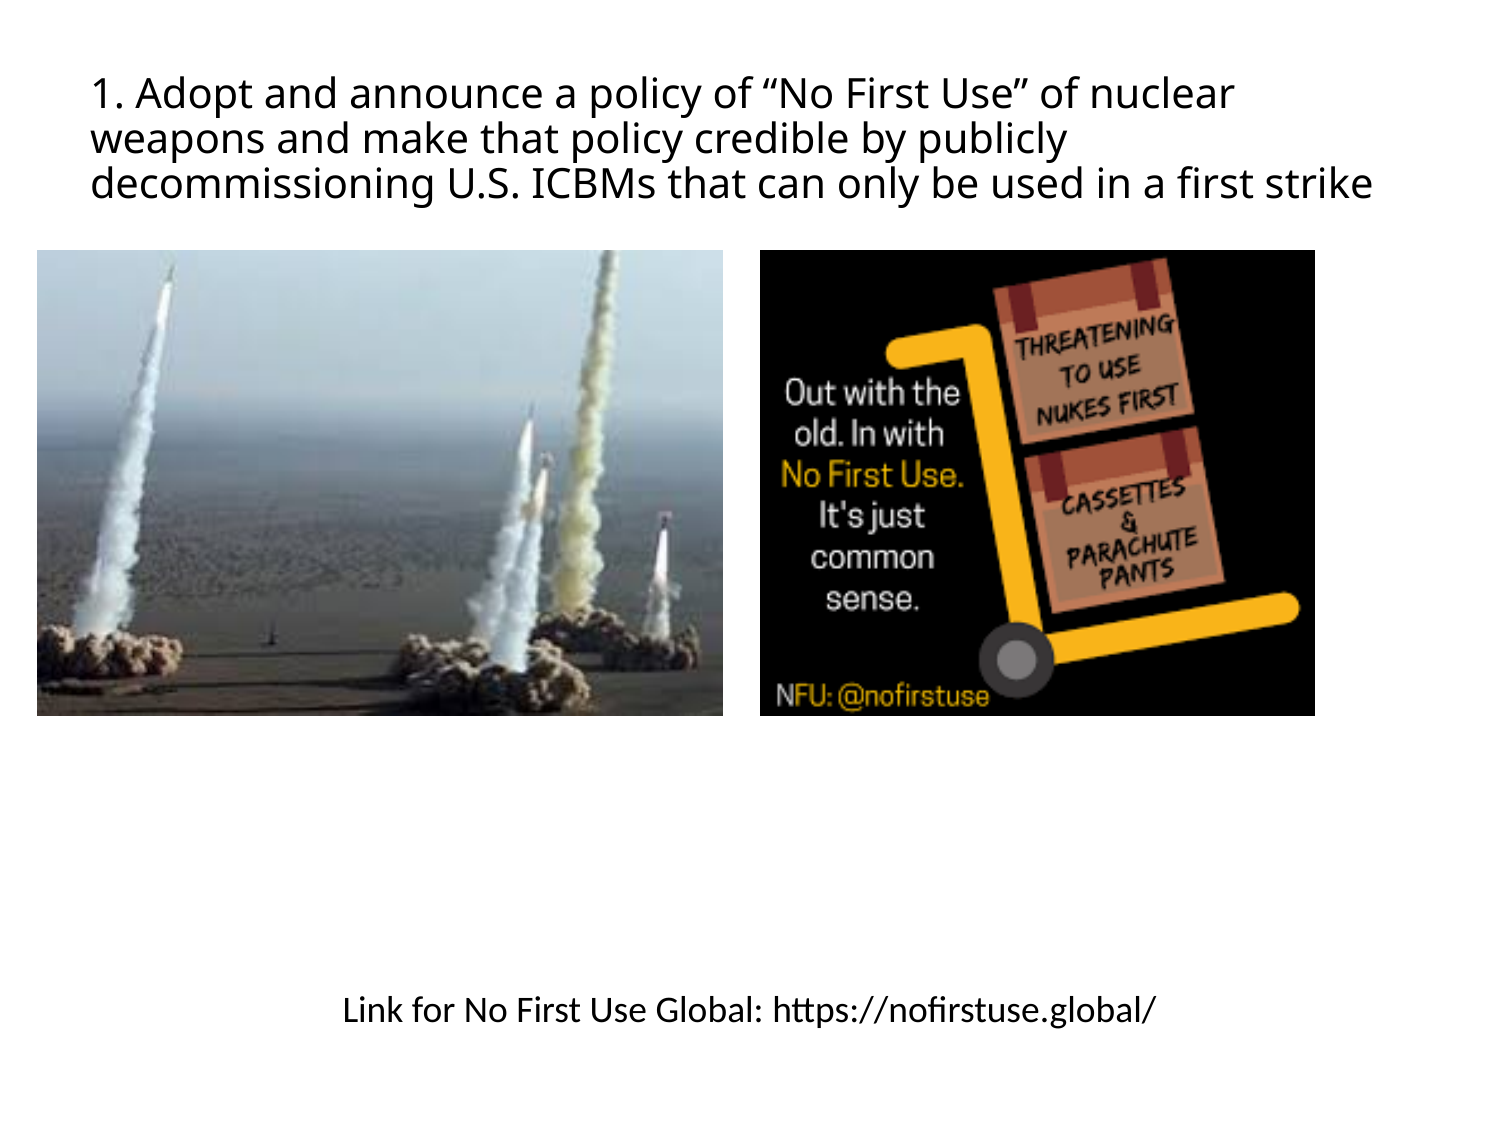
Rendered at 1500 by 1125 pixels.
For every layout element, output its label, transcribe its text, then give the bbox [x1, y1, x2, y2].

title 1. Adopt and announce a policy of “No First Use” of nuclear weapons and make that policy credible by publicly decommissioning U.S. ICBMs that can only be used in a first strike [75, 45, 1425, 286]
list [37, 250, 723, 716]
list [760, 250, 1315, 716]
text_box Link for No First Use Global: https://nofirstuse.global/ [185, 977, 1315, 1083]
